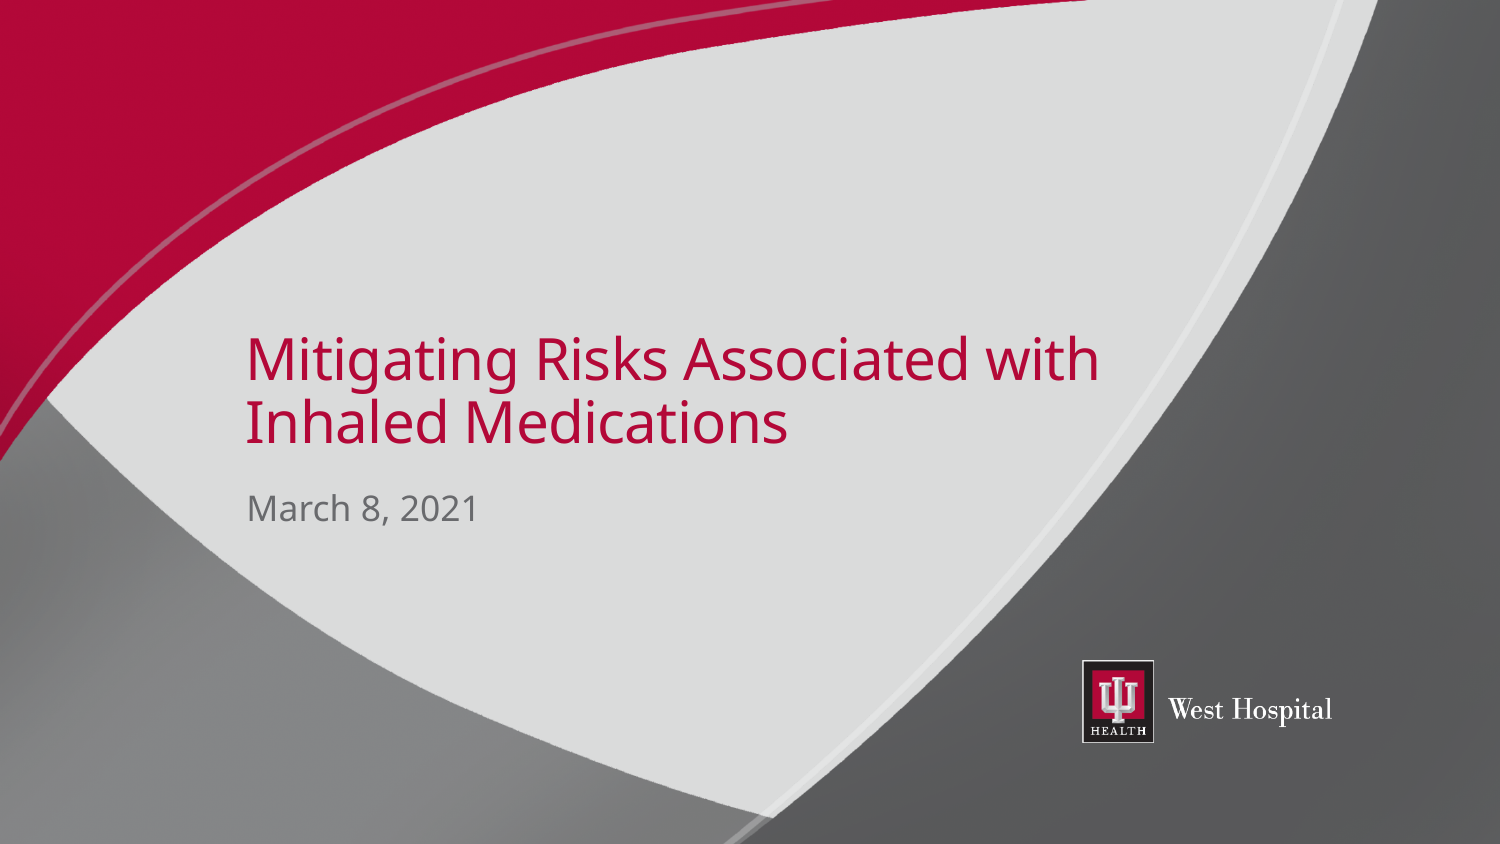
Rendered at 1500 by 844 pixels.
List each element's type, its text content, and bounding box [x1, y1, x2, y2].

subtitle March 8, 2021 [246, 469, 1033, 546]
title Mitigating Risks Associated with Inhaled Medications [245, 292, 1128, 456]
picture [0, 0, 1500, 844]
